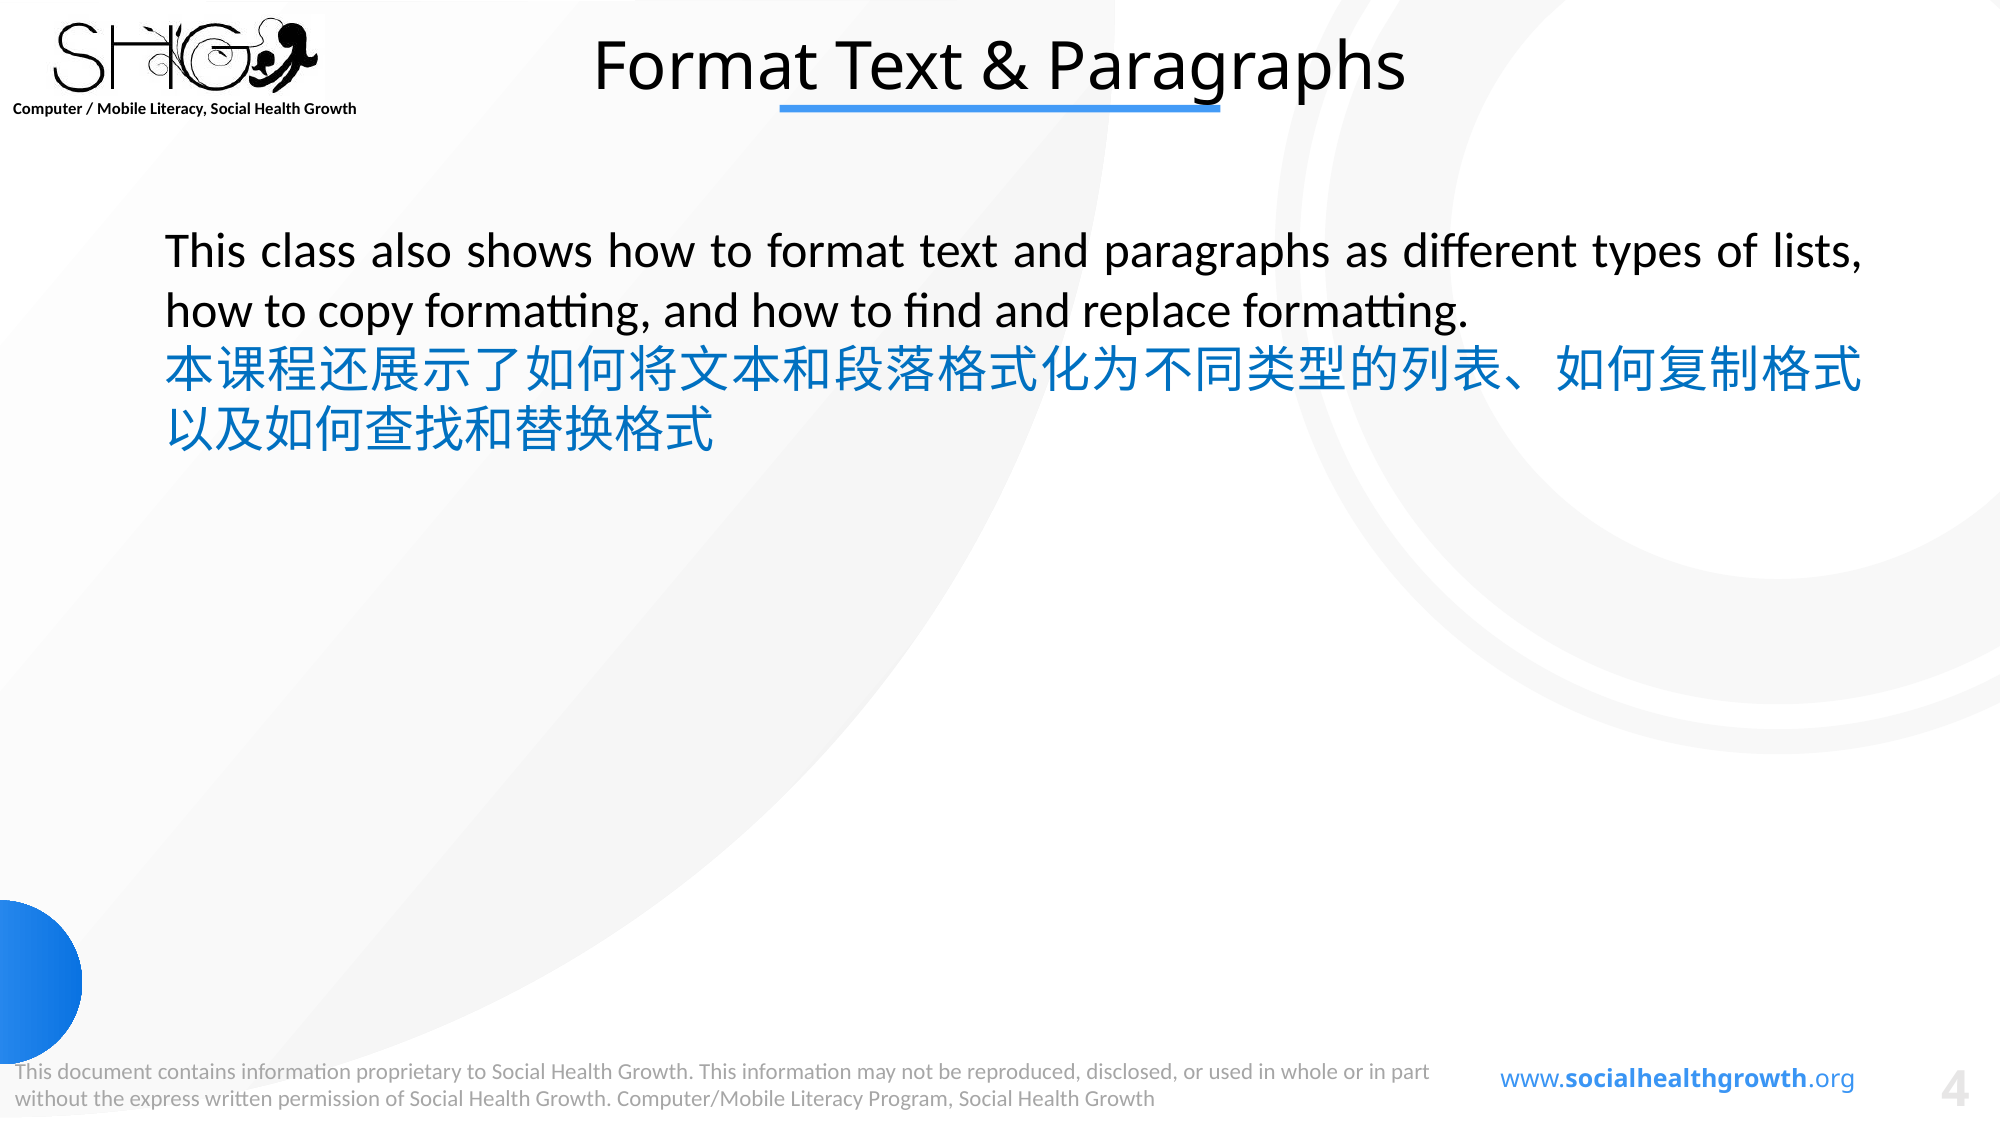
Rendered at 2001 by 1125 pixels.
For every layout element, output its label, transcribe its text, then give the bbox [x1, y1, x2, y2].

text_box Format Text & Paragraphs [0, 0, 2000, 111]
text_box This class also shows how to format text and paragraphs as different types of lists, how to copy formatting, and how to find and replace formatting. 本课程还展示了如何将文本和段落格式化为不同类型的列表、如何复制格式以及如何查找和替换格式 [149, 210, 1879, 465]
